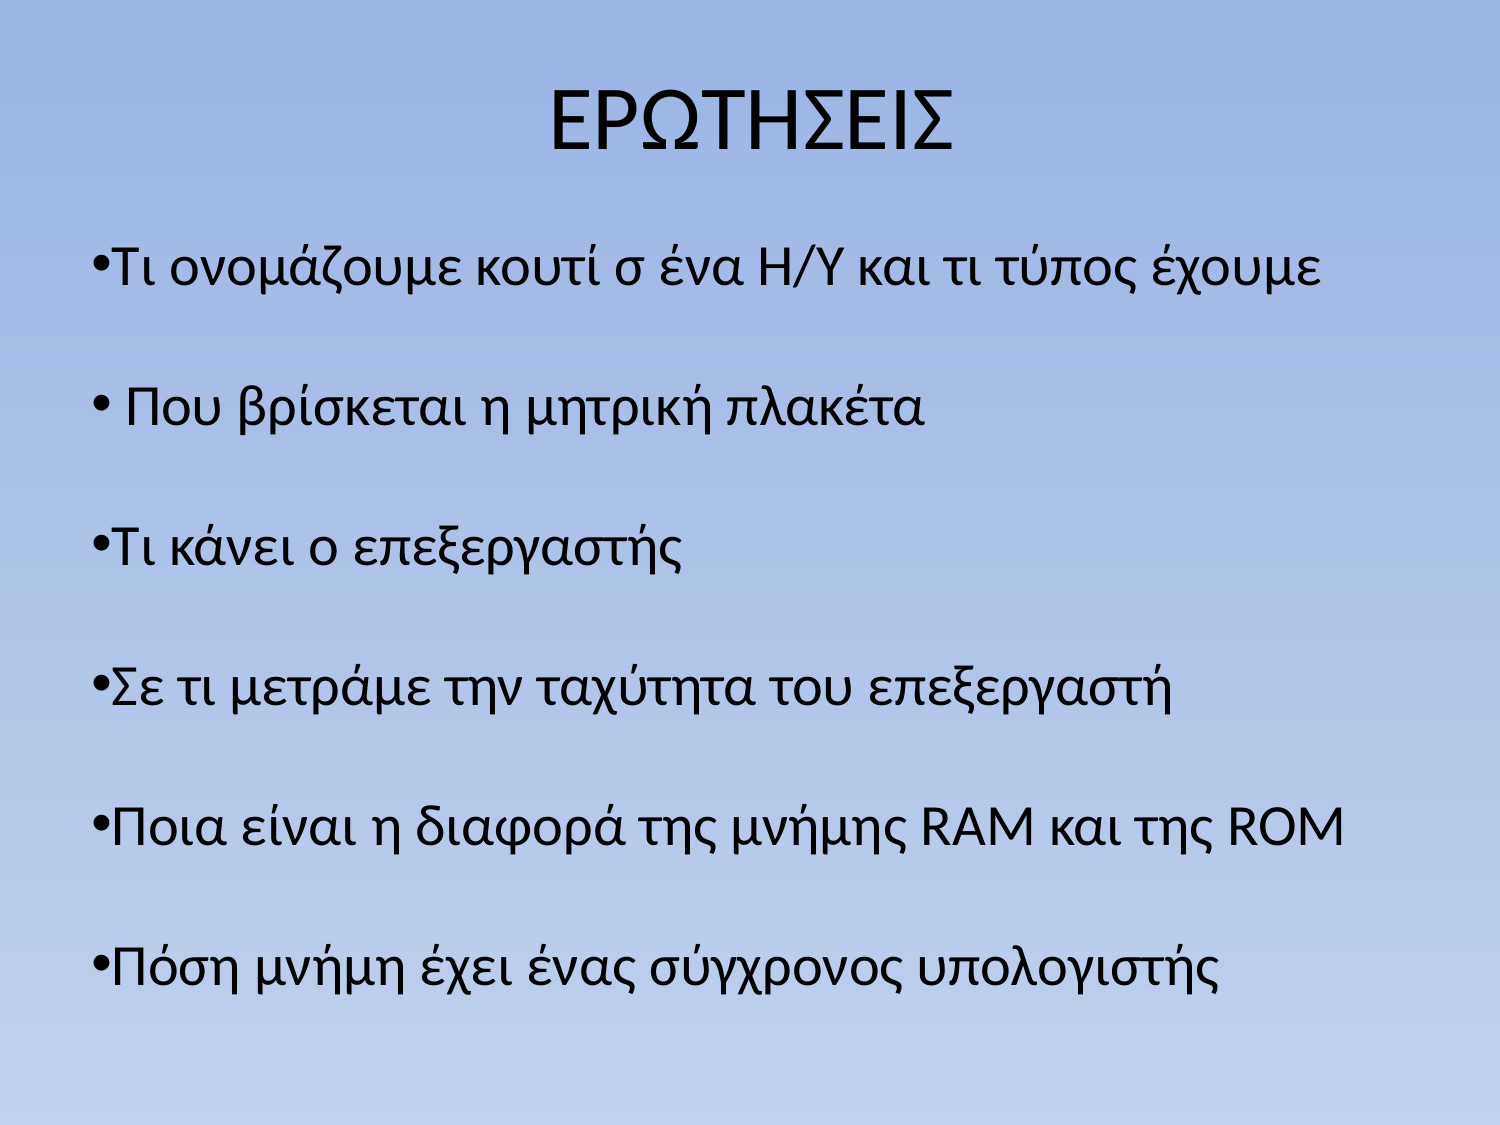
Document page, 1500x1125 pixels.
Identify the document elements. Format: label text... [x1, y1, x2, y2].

title ΕΡΩΤΗΣΕΙΣ [76, 19, 1427, 207]
text_box Τι ονομάζουμε κουτί σ ένα Η/Υ και τι τύπος έχουμε Που βρίσκεται η μητρική πλακέτα Τι κάνει ο επεξεργαστής Σε τι μετράμε την ταχύτητα του επεξεργαστή Ποια είναι η διαφορά της μνήμης RAM και της ROM Πόση μνήμη έχει ένας σύγχρονος υπολογιστής [76, 219, 1376, 1125]
